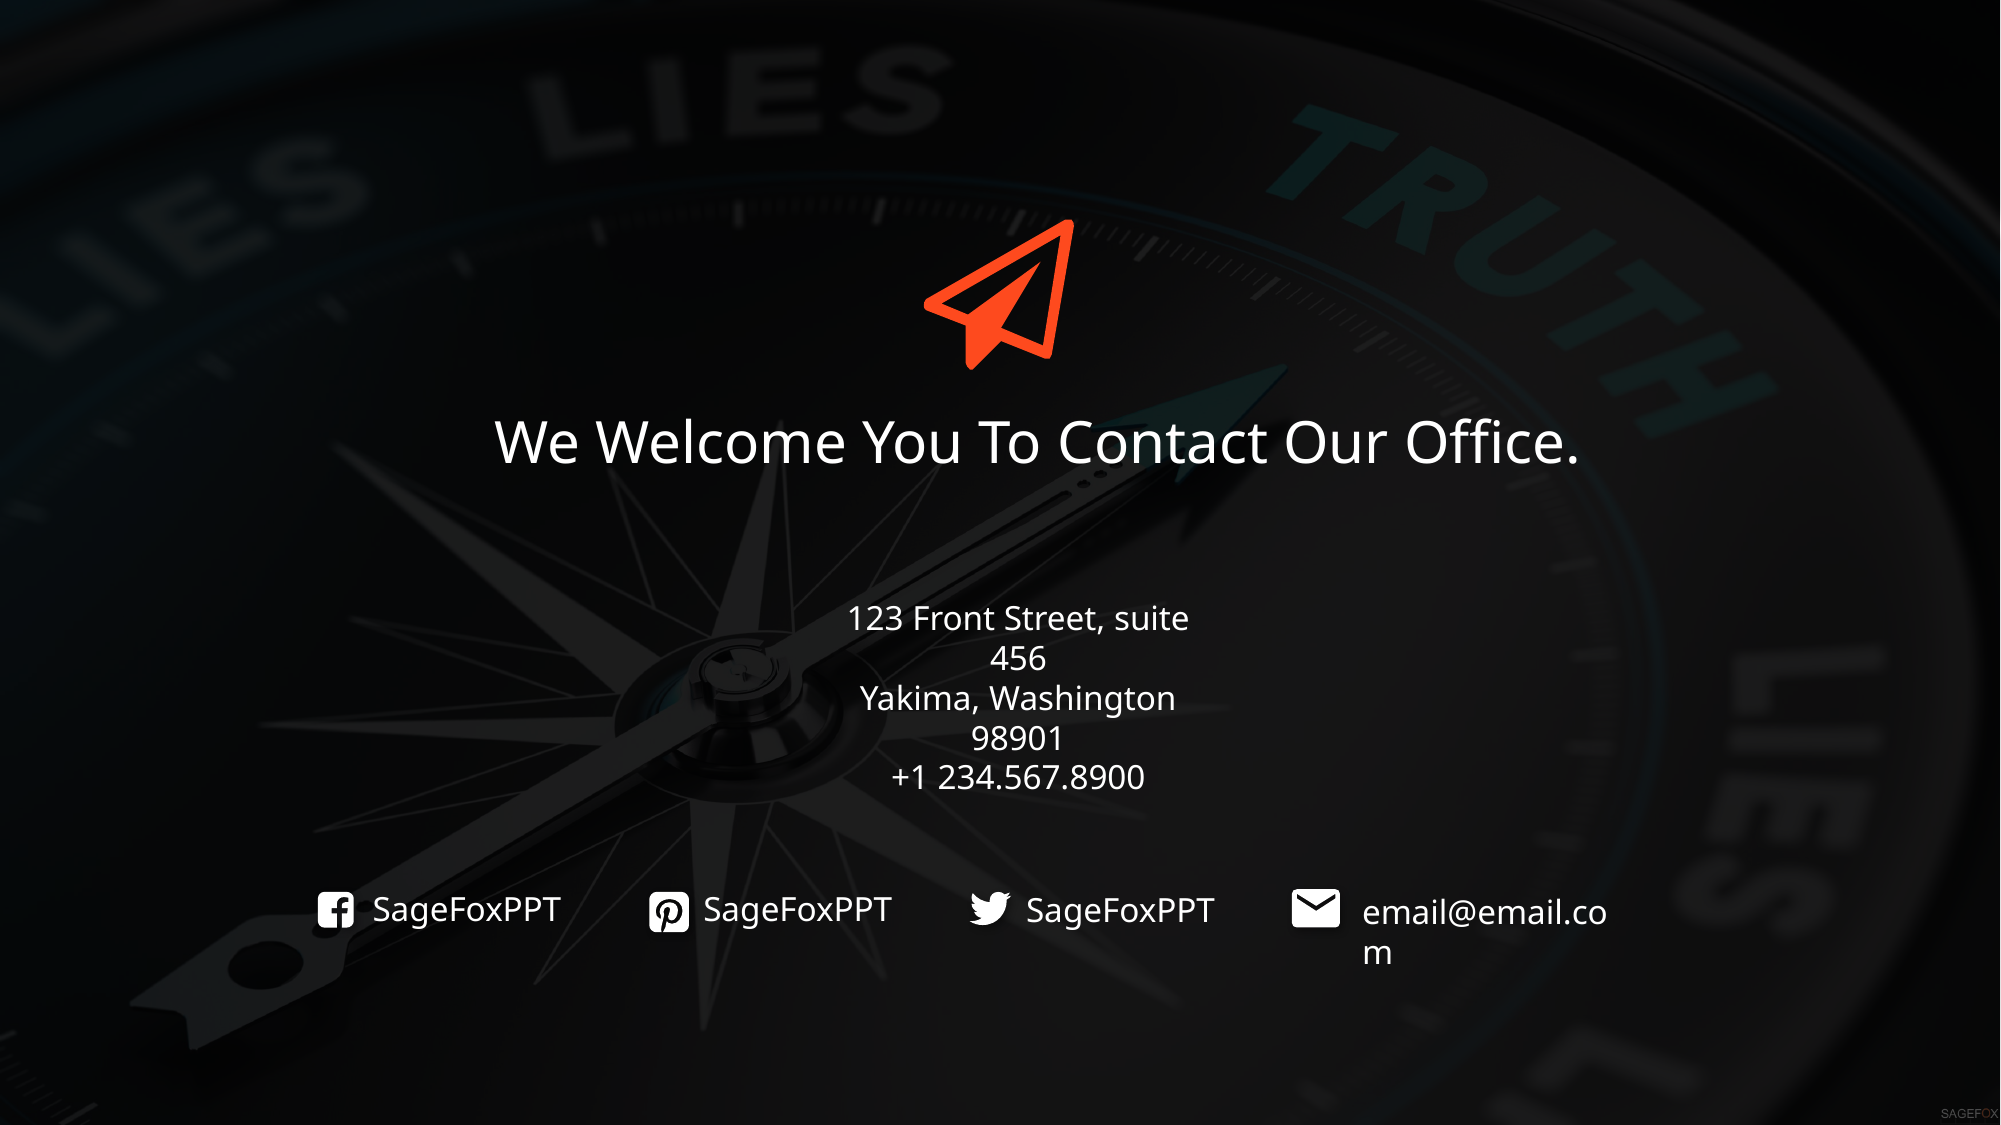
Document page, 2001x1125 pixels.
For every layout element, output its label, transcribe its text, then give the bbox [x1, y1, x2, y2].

text_box email@email.com [1347, 884, 1649, 979]
text_box SageFoxPPT [357, 880, 598, 936]
text_box [1291, 889, 1340, 928]
text_box SageFoxPPT [1011, 881, 1252, 937]
text_box [969, 891, 1011, 926]
text_box SageFoxPPT [688, 880, 929, 936]
text_box [649, 891, 688, 933]
text_box [923, 219, 1074, 370]
text_box 123 Front Street, suite 456 Yakima, Washington 98901 +1 234.567.8900 [808, 589, 1229, 804]
text_box We Welcome You To Contact Our Office. [477, 398, 1598, 483]
text_box [317, 891, 354, 928]
text_box [0, 0, 2000, 1125]
